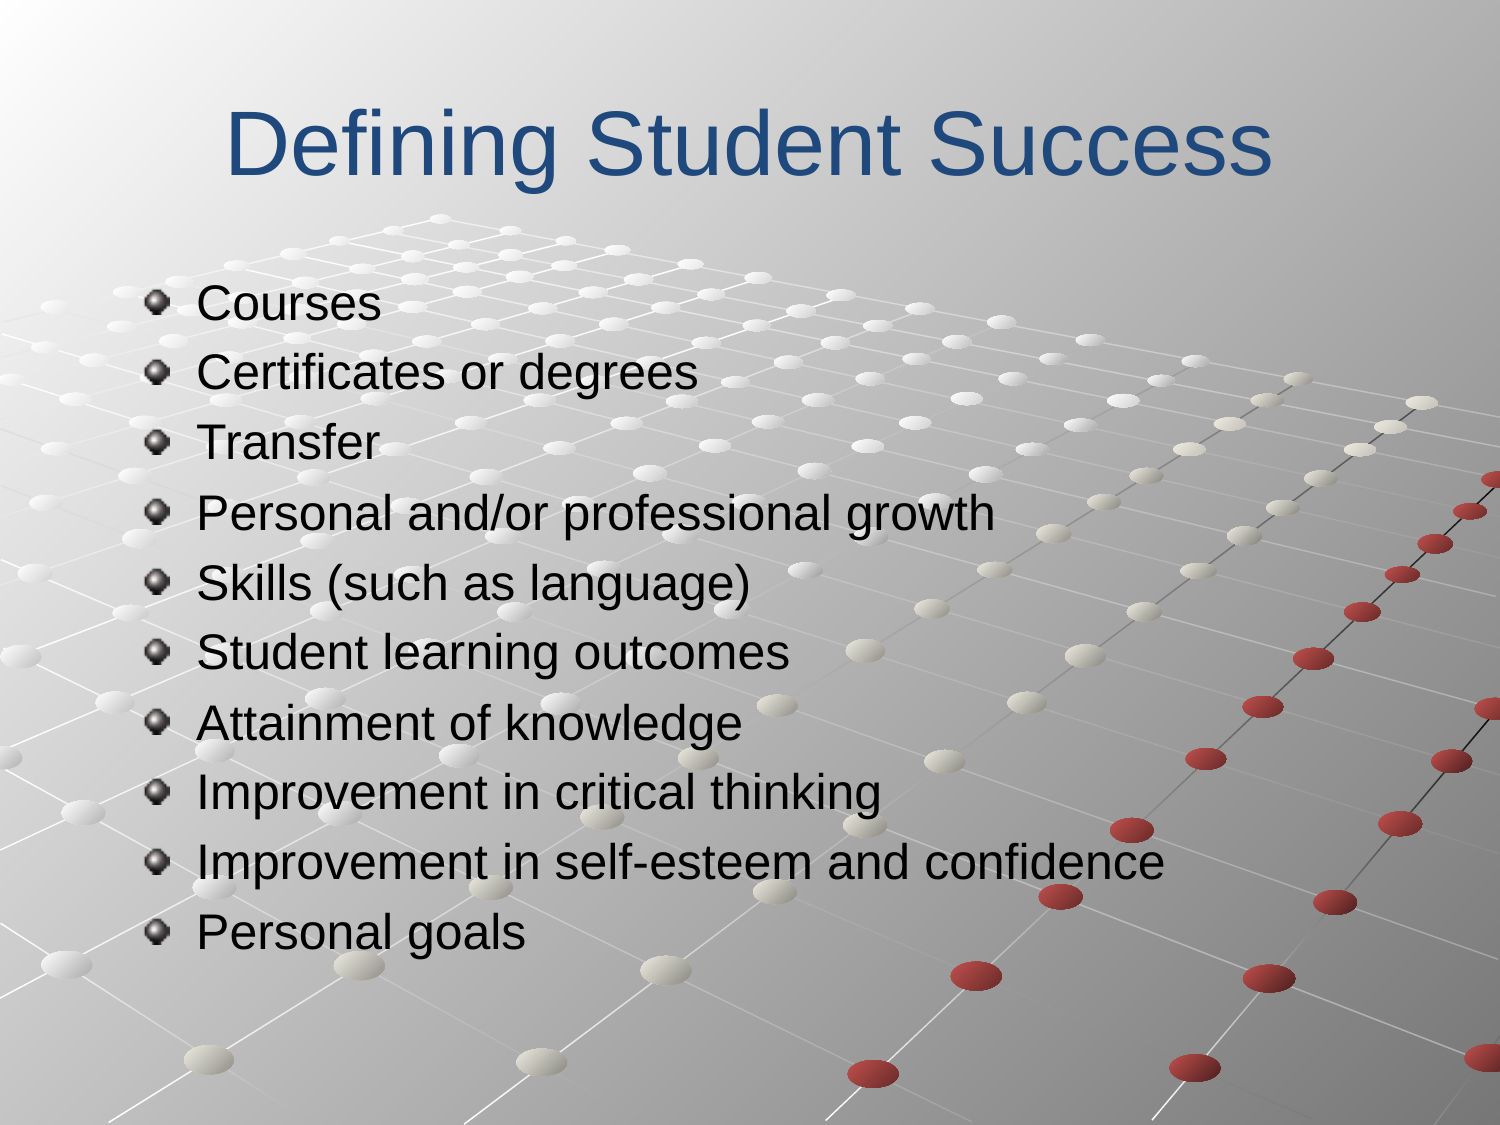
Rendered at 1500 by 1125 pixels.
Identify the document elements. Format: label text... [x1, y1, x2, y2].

picture [140, 774, 170, 805]
list Courses Certificates or degrees Transfer Personal and/or professional growth Skills (such as language) Student learning outcomes Attainment of knowledge Improvement in critical thinking Improvement in self-esteem and confidence Personal goals [124, 262, 1476, 1007]
picture [140, 844, 170, 875]
picture [140, 425, 170, 455]
title Defining Student Success [74, 44, 1426, 233]
picture [140, 704, 170, 735]
picture [140, 285, 170, 315]
picture [140, 634, 170, 665]
picture [140, 564, 170, 595]
picture [140, 914, 170, 945]
picture [140, 355, 170, 385]
picture [140, 494, 170, 525]
